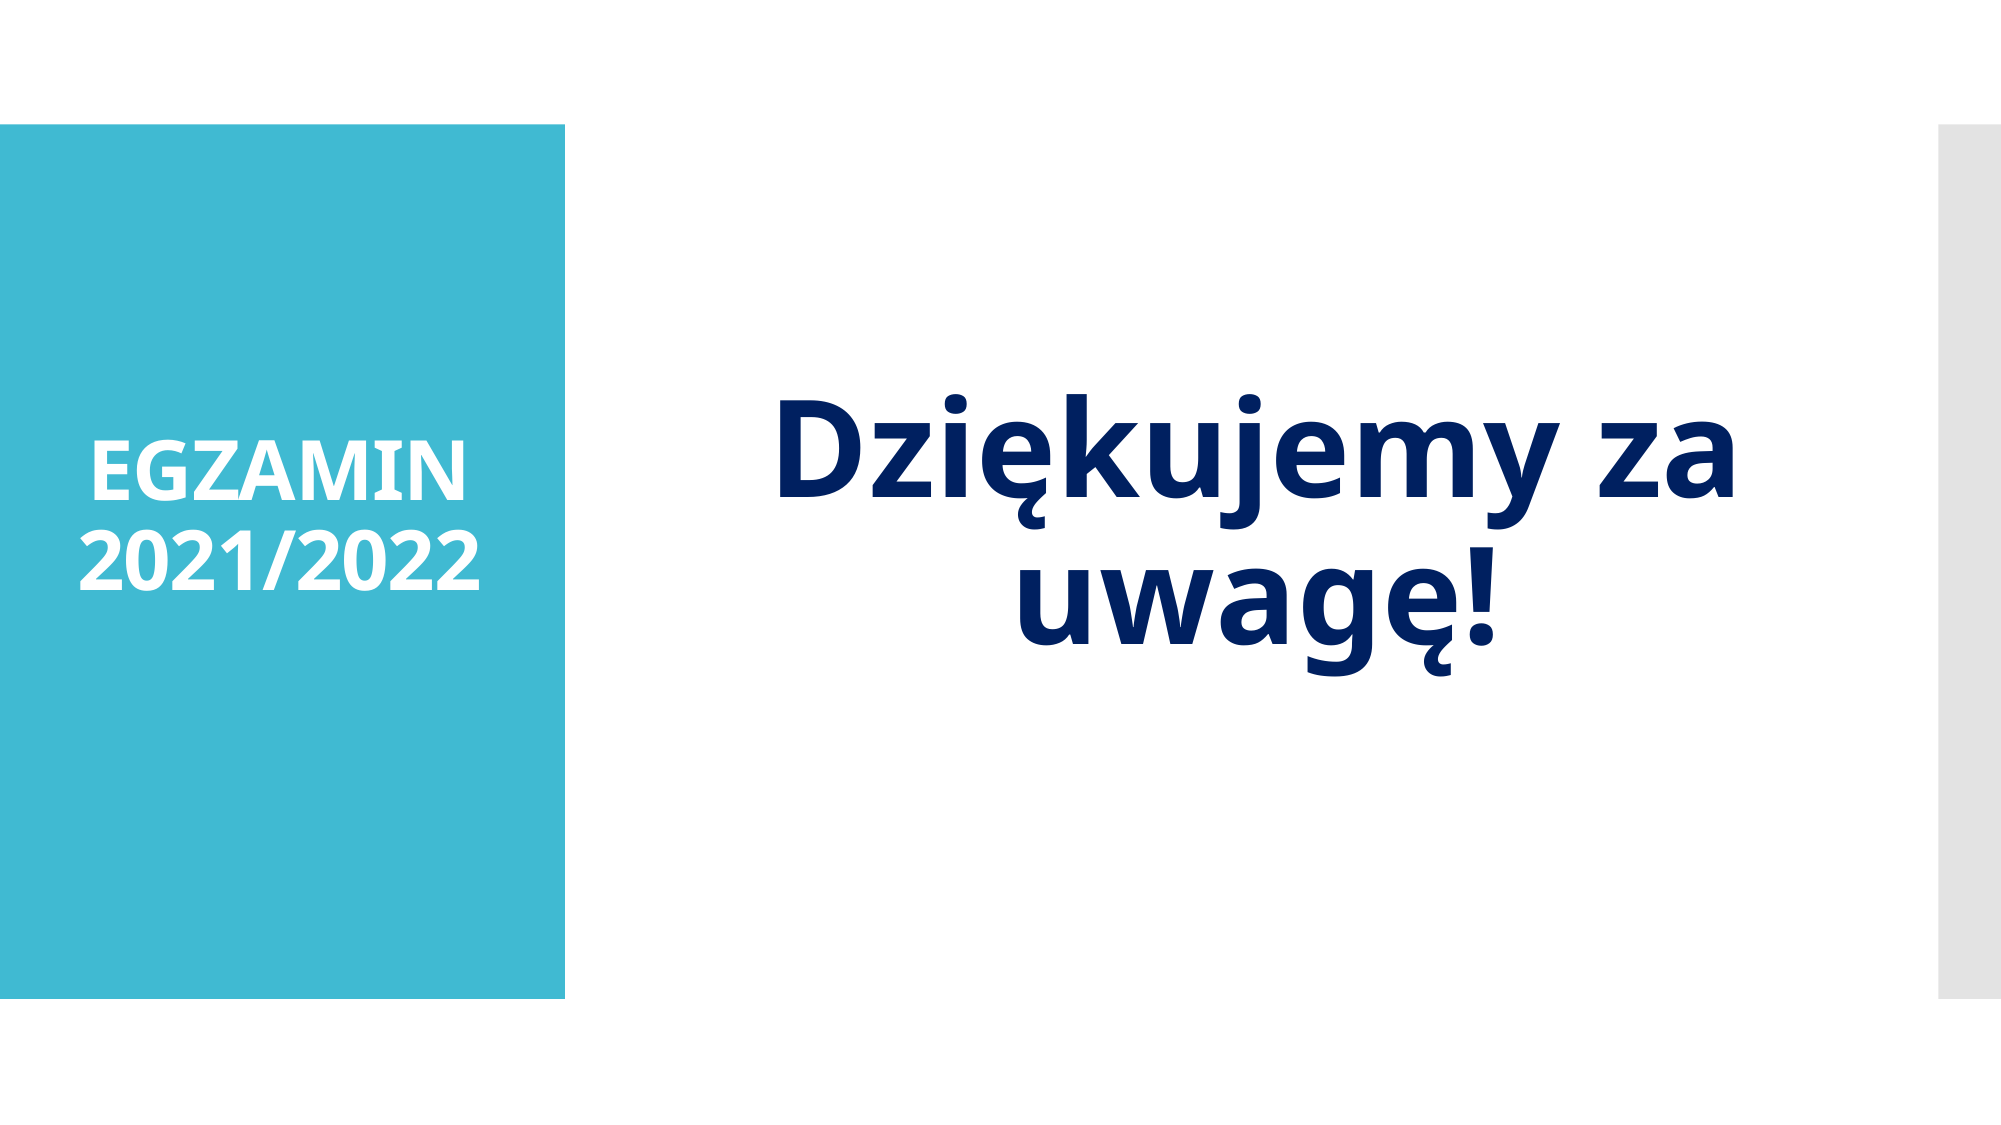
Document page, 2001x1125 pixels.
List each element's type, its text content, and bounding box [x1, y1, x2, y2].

title EGZAMIN 2021/2022 [0, 184, 575, 940]
list Dziękujemy za uwagę! [575, 149, 1938, 905]
